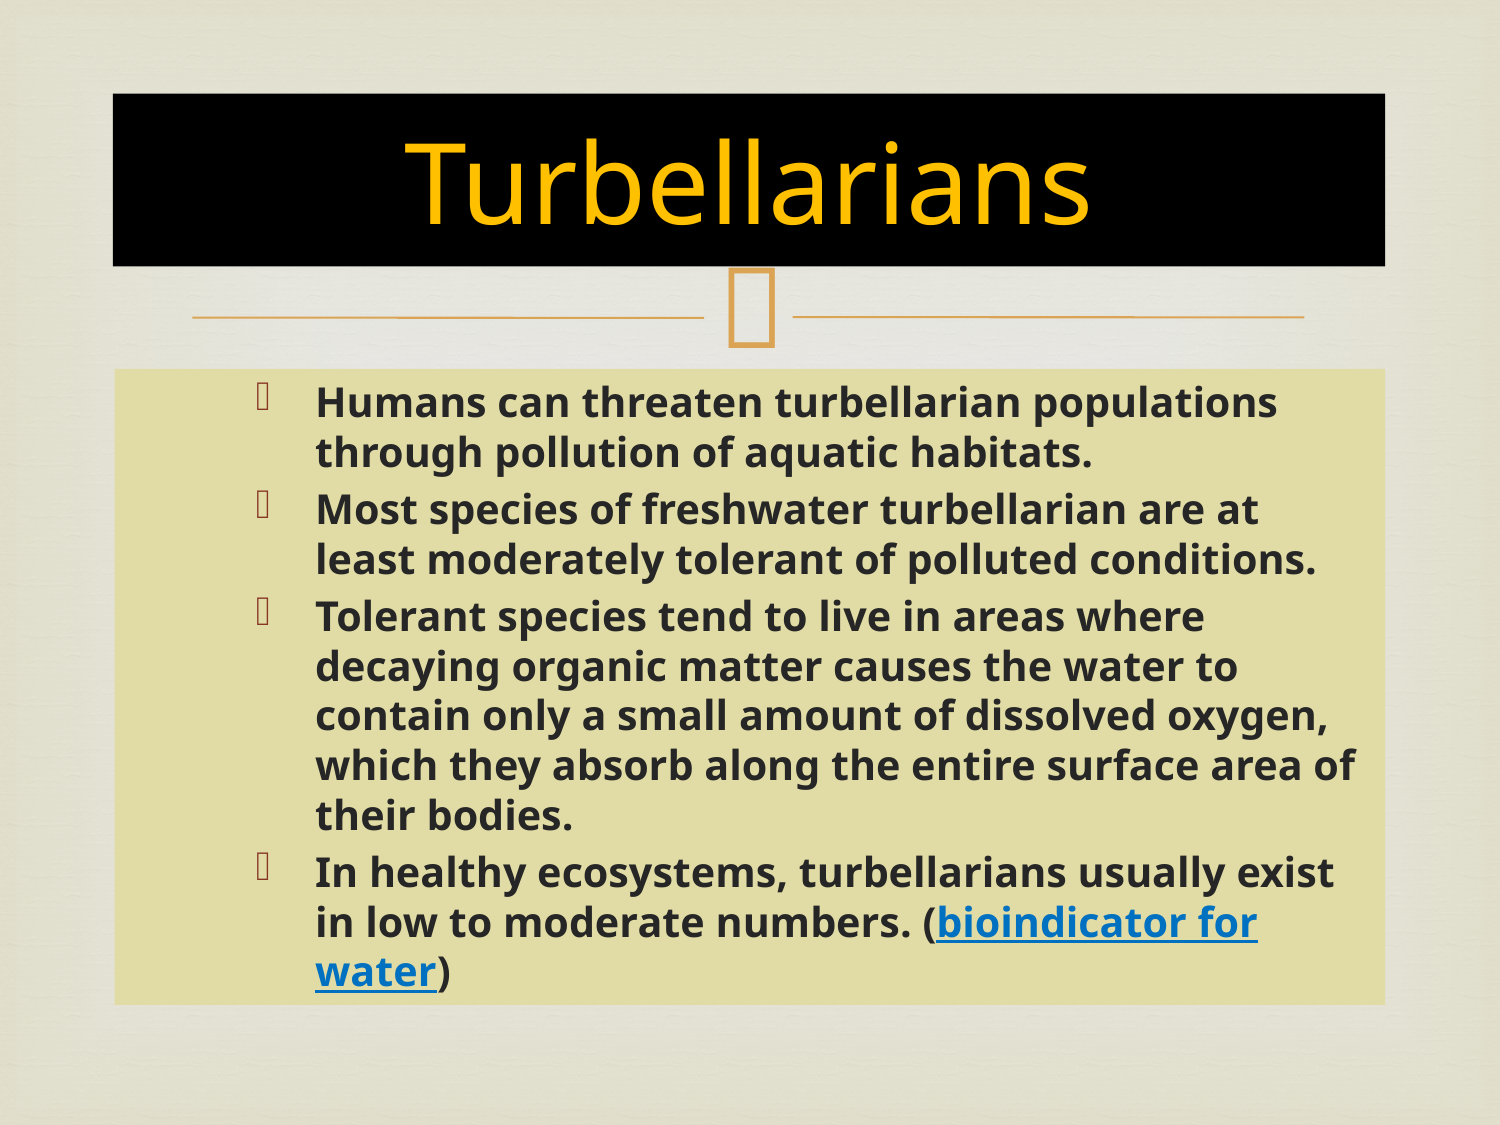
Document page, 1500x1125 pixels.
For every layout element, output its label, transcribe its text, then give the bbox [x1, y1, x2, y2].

title Turbellarians [112, 93, 1386, 267]
list Humans can threaten turbellarian populations through pollution of aquatic habitats. Most species of freshwater turbellarian are at least moderately tolerant of polluted conditions. Tolerant species tend to live in areas where decaying organic matter causes the water to contain only a small amount of dissolved oxygen, which they absorb along the entire surface area of their bodies. In healthy ecosystems, turbellarians usually exist in low to moderate numbers. (bioindicator for water) [114, 368, 1386, 1005]
